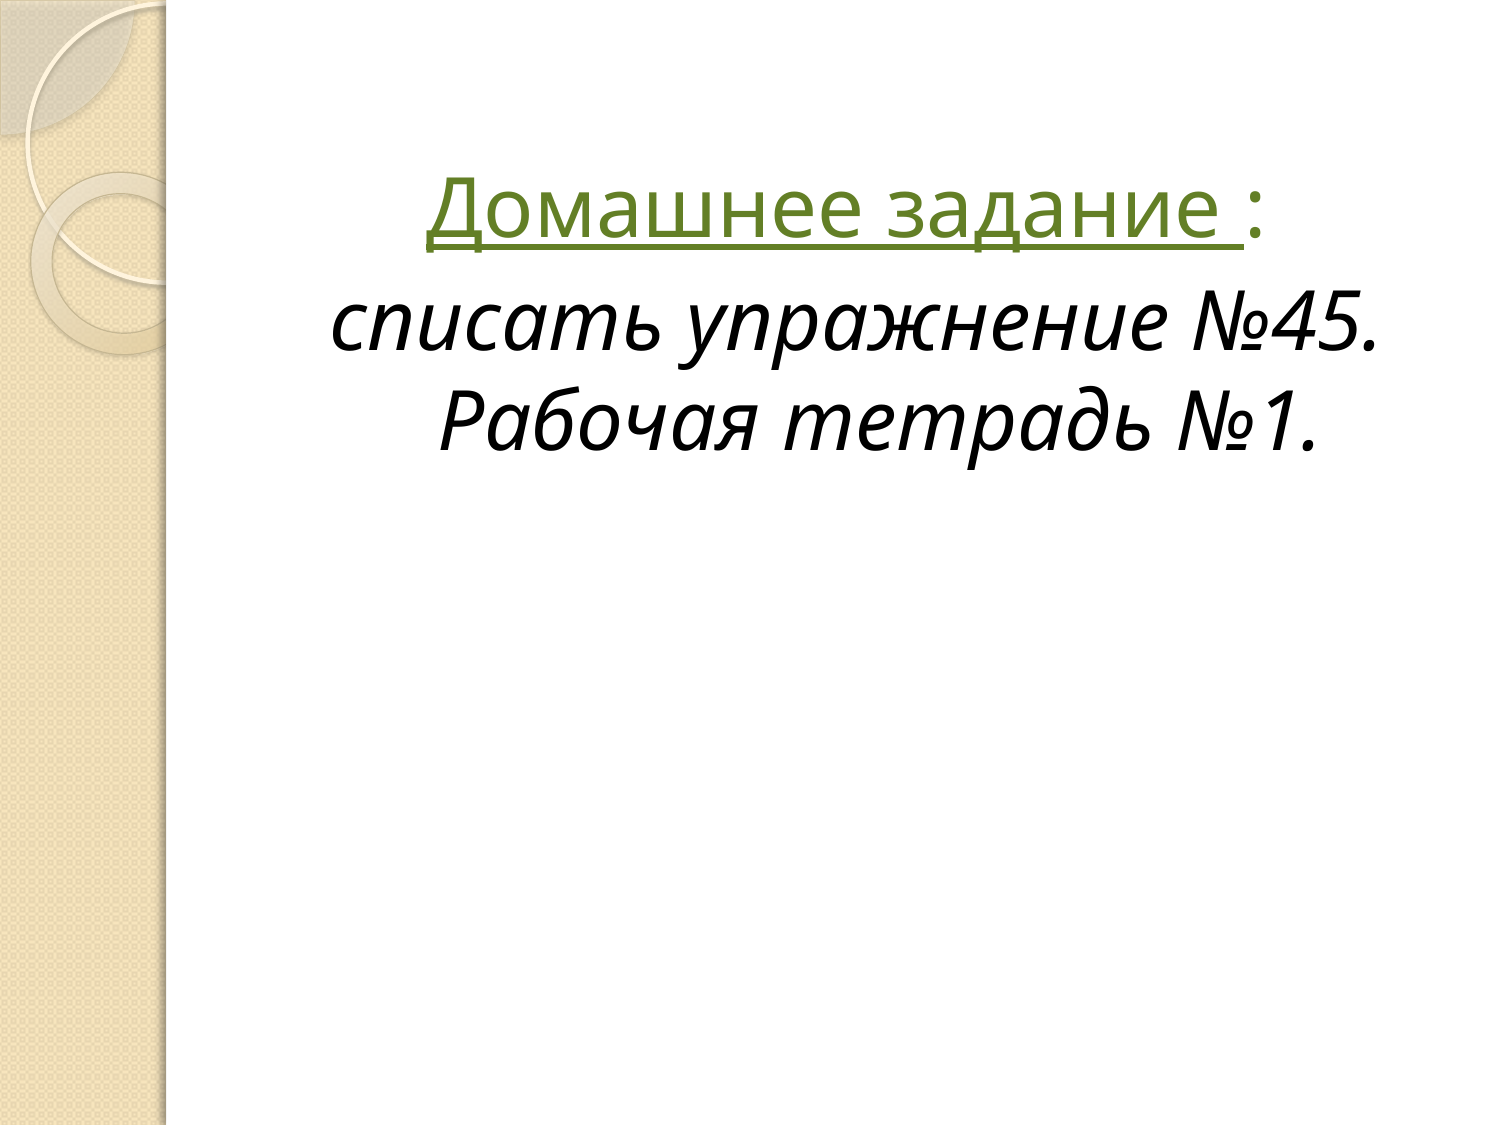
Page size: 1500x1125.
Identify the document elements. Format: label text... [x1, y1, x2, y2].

list Домашнее задание : списать упражнение №45. Рабочая тетрадь №1. [235, 54, 1466, 1025]
